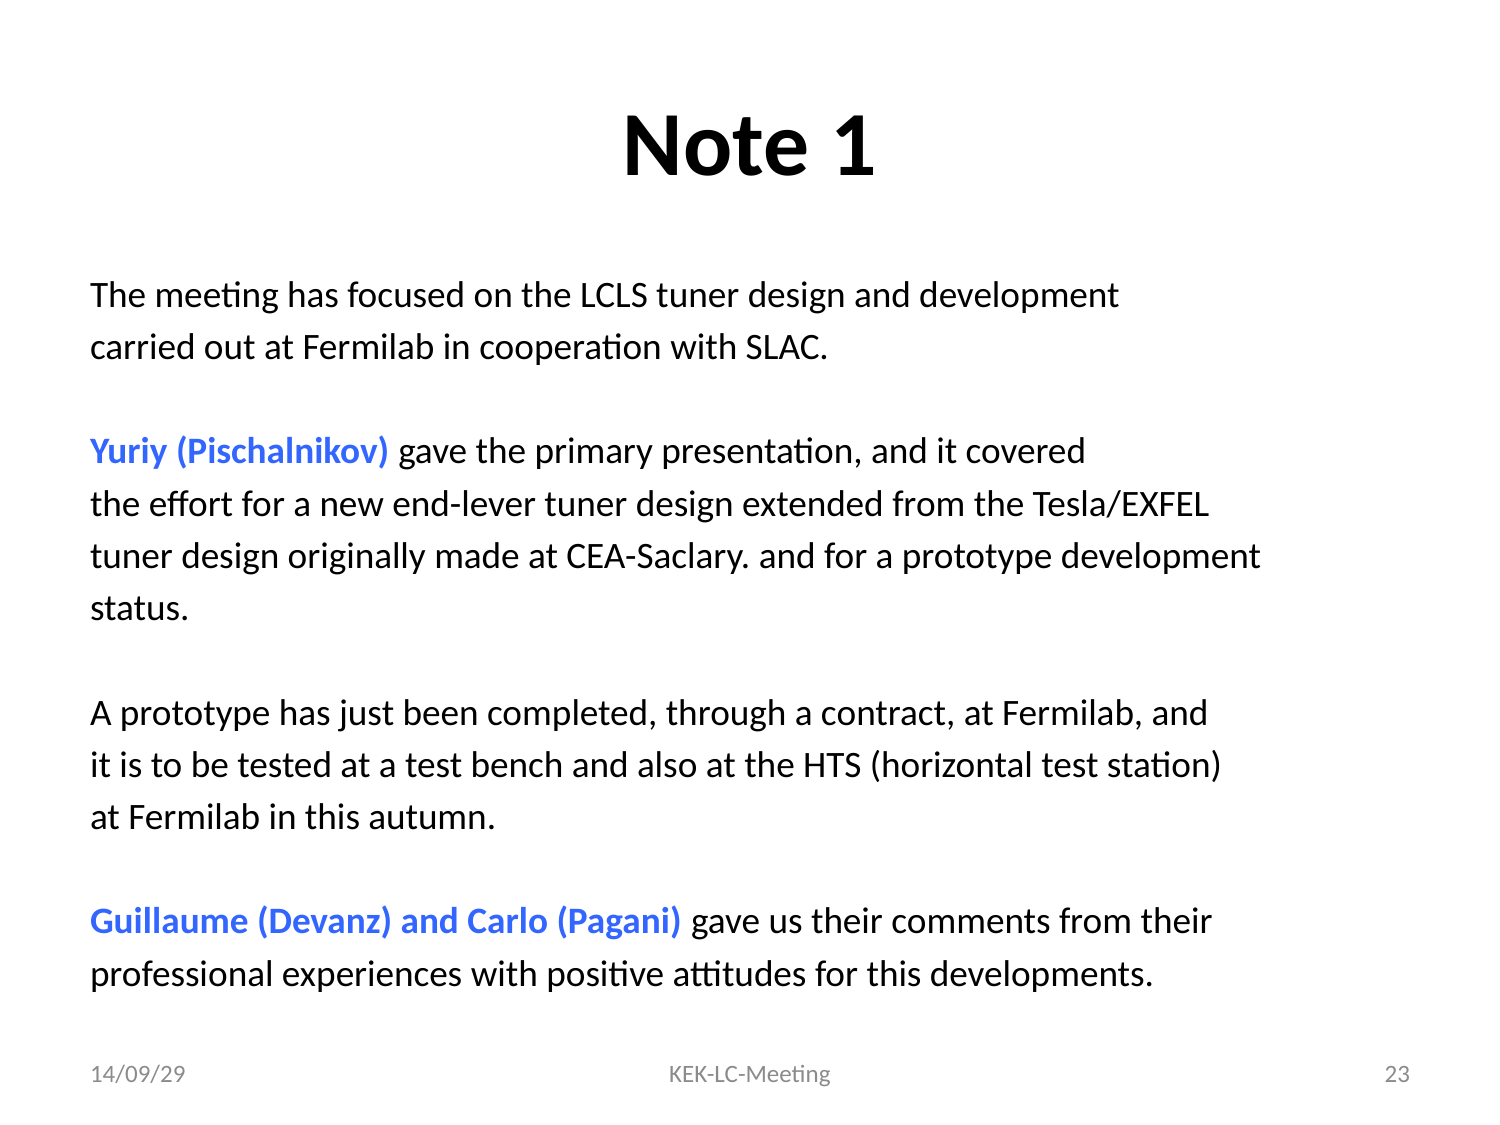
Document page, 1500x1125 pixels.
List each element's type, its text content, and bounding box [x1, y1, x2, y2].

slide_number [75, 1042, 425, 1103]
title Note 1 [75, 45, 1425, 233]
list The meeting has focused on the LCLS tuner design and development carried out at Fermilab in cooperation with SLAC. Yuriy (Pischalnikov) gave the primary presentation, and it covered the effort for a new end-lever tuner design extended from the Tesla/EXFEL tuner design originally made at CEA-Saclary. and for a prototype development status. A prototype has just been completed, through a contract, at Fermilab, and it is to be tested at a test bench and also at the HTS (horizontal test station) at Fermilab in this autumn. Guillaume (Devanz) and Carlo (Pagani) gave us their comments from their professional experiences with positive attitudes for this developments. [75, 262, 1425, 1005]
slide_number 23 [1074, 1042, 1425, 1103]
footer KEK-LC-Meeting [512, 1042, 988, 1103]
